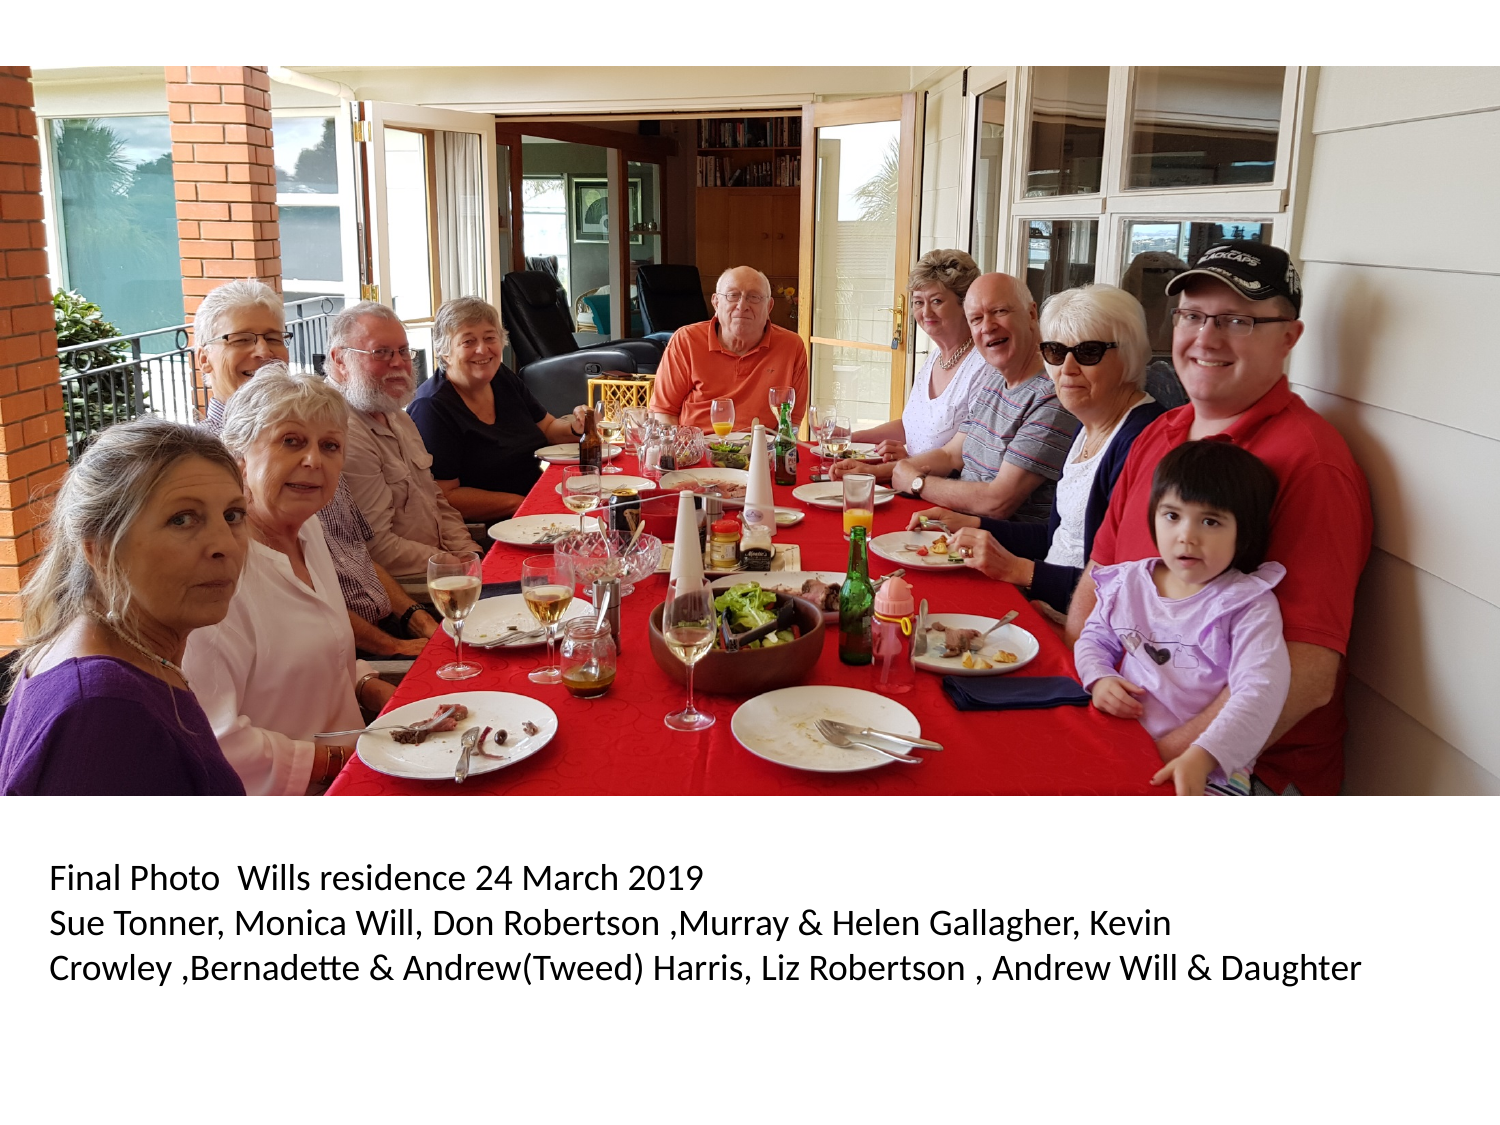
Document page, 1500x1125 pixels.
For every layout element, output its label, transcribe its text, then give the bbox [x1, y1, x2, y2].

text_box Final Photo Wills residence 24 March 2019 Sue Tonner, Monica Will, Don Robertson ,Murray & Helen Gallagher, Kevin Crowley ,Bernadette & Andrew(Tweed) Harris, Liz Robertson , Andrew Will & Daughter [34, 845, 1466, 1086]
picture [0, 66, 1500, 796]
